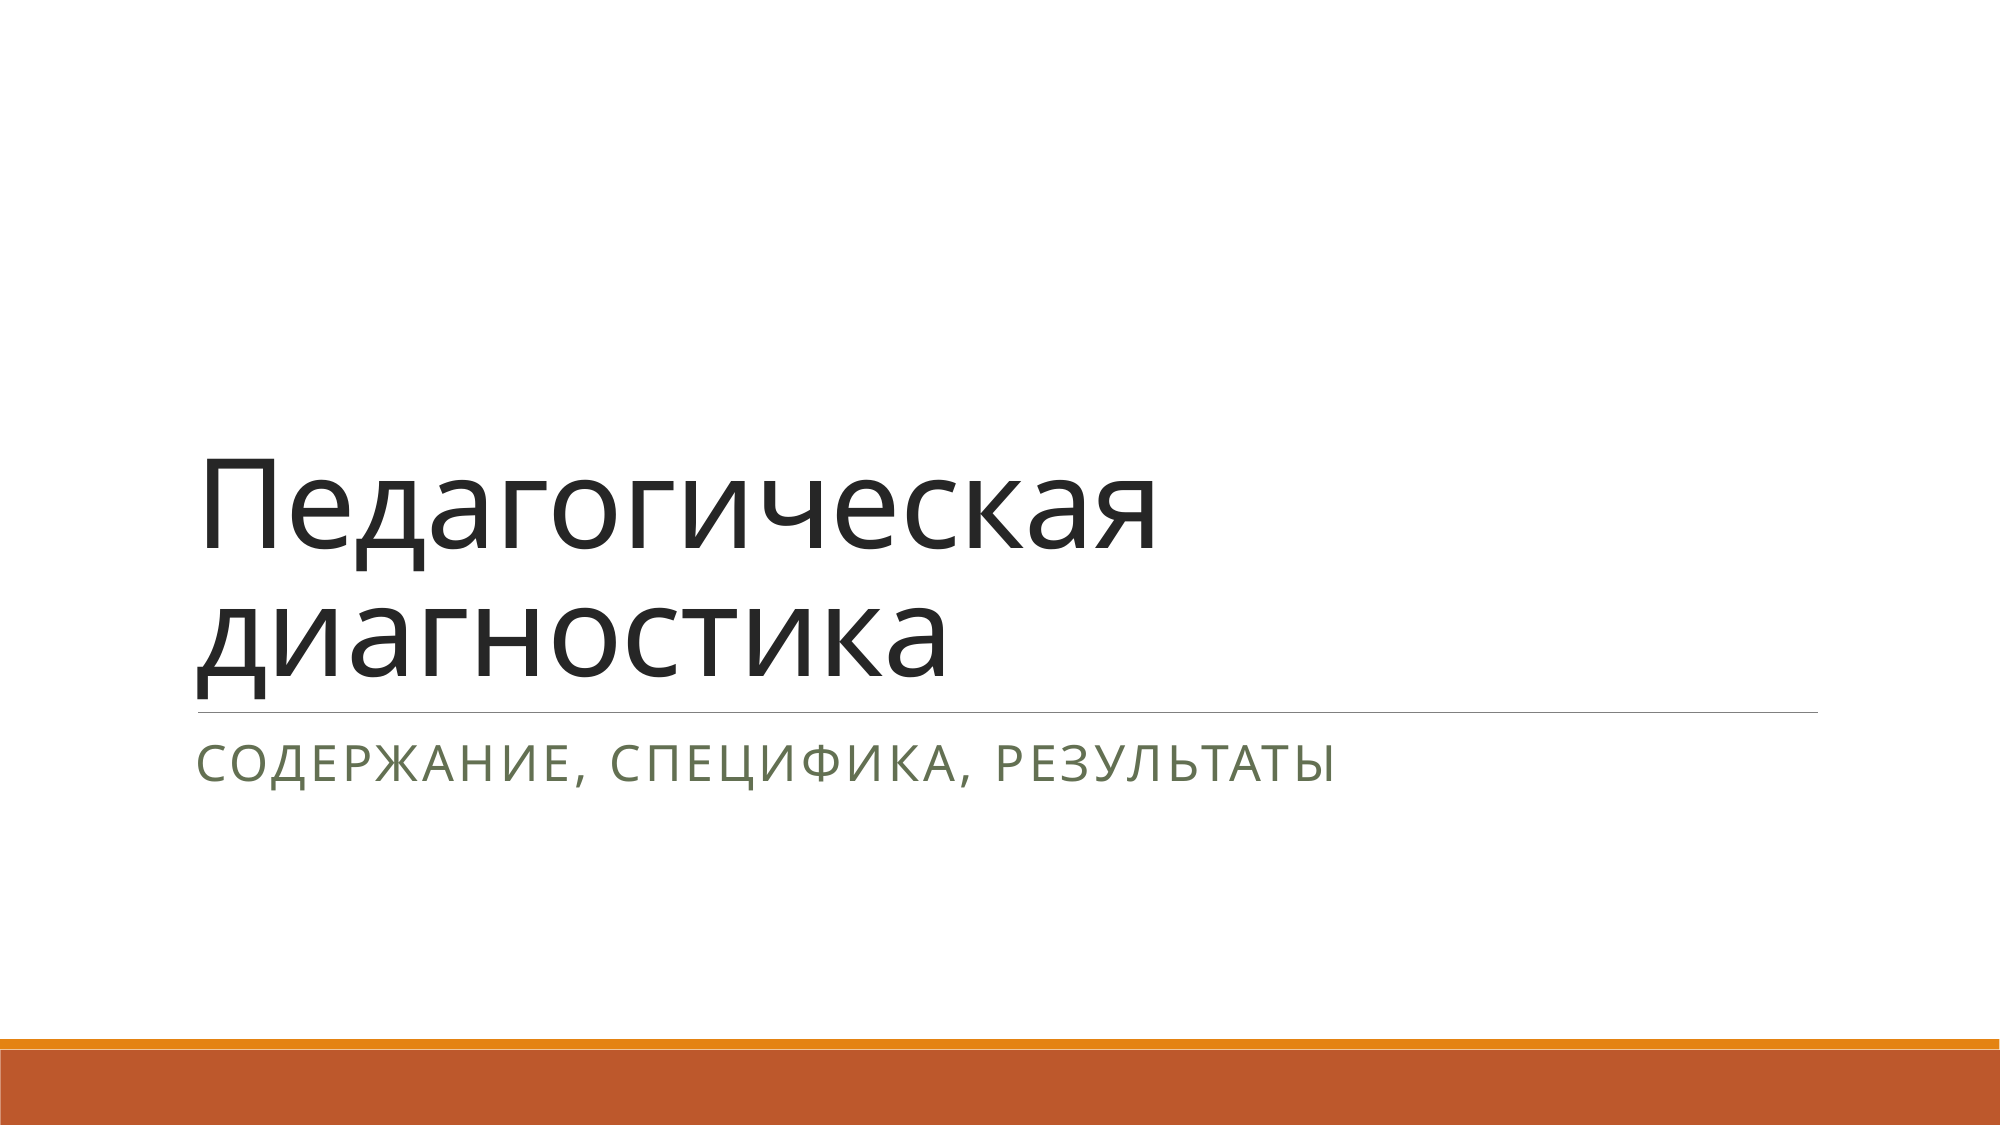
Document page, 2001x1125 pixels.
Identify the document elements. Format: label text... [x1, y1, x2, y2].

list содержание, специфика, результаты [180, 730, 1830, 918]
title Педагогическая диагностика [180, 124, 1830, 710]
